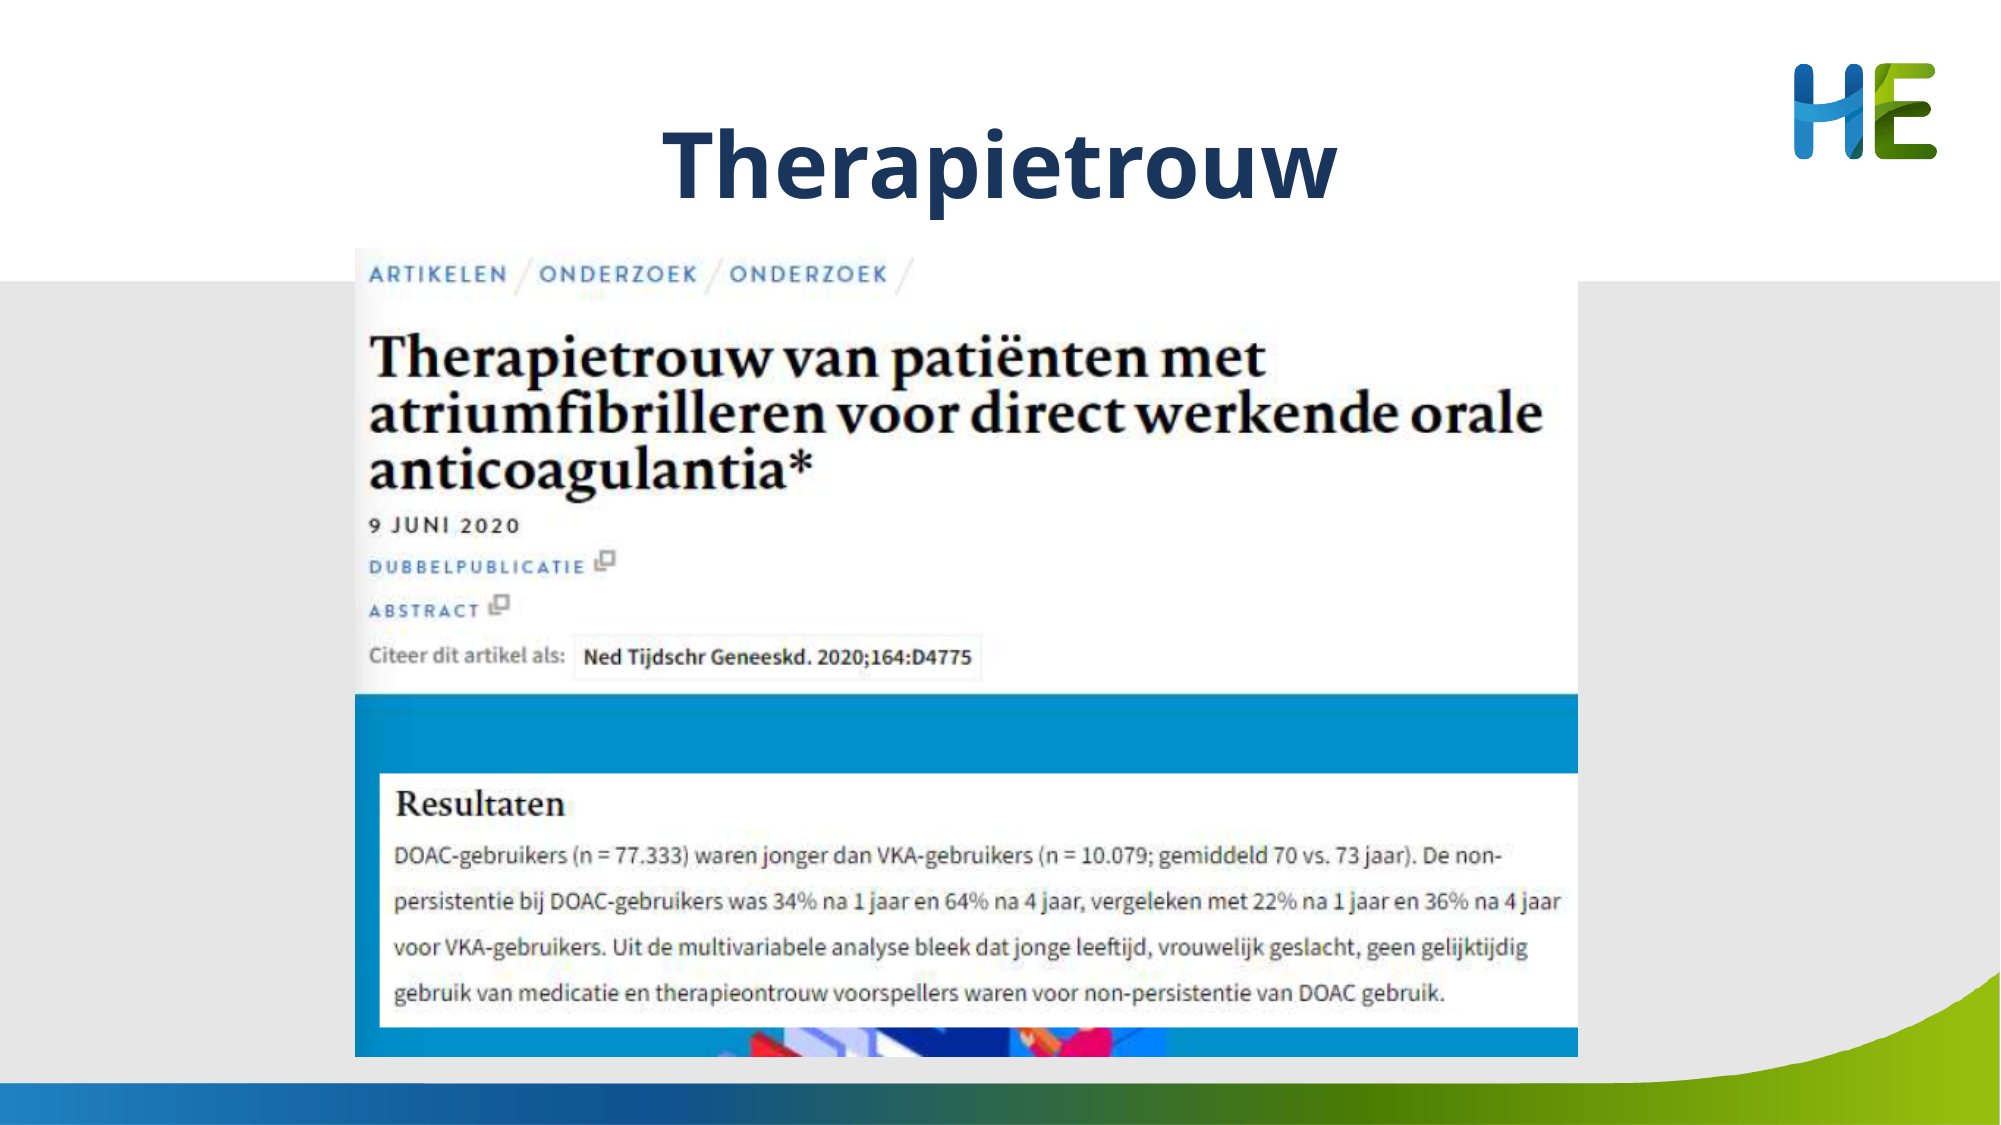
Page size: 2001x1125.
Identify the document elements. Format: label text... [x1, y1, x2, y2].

title Therapietrouw [137, 59, 1863, 278]
picture [0, 0, 2000, 1125]
